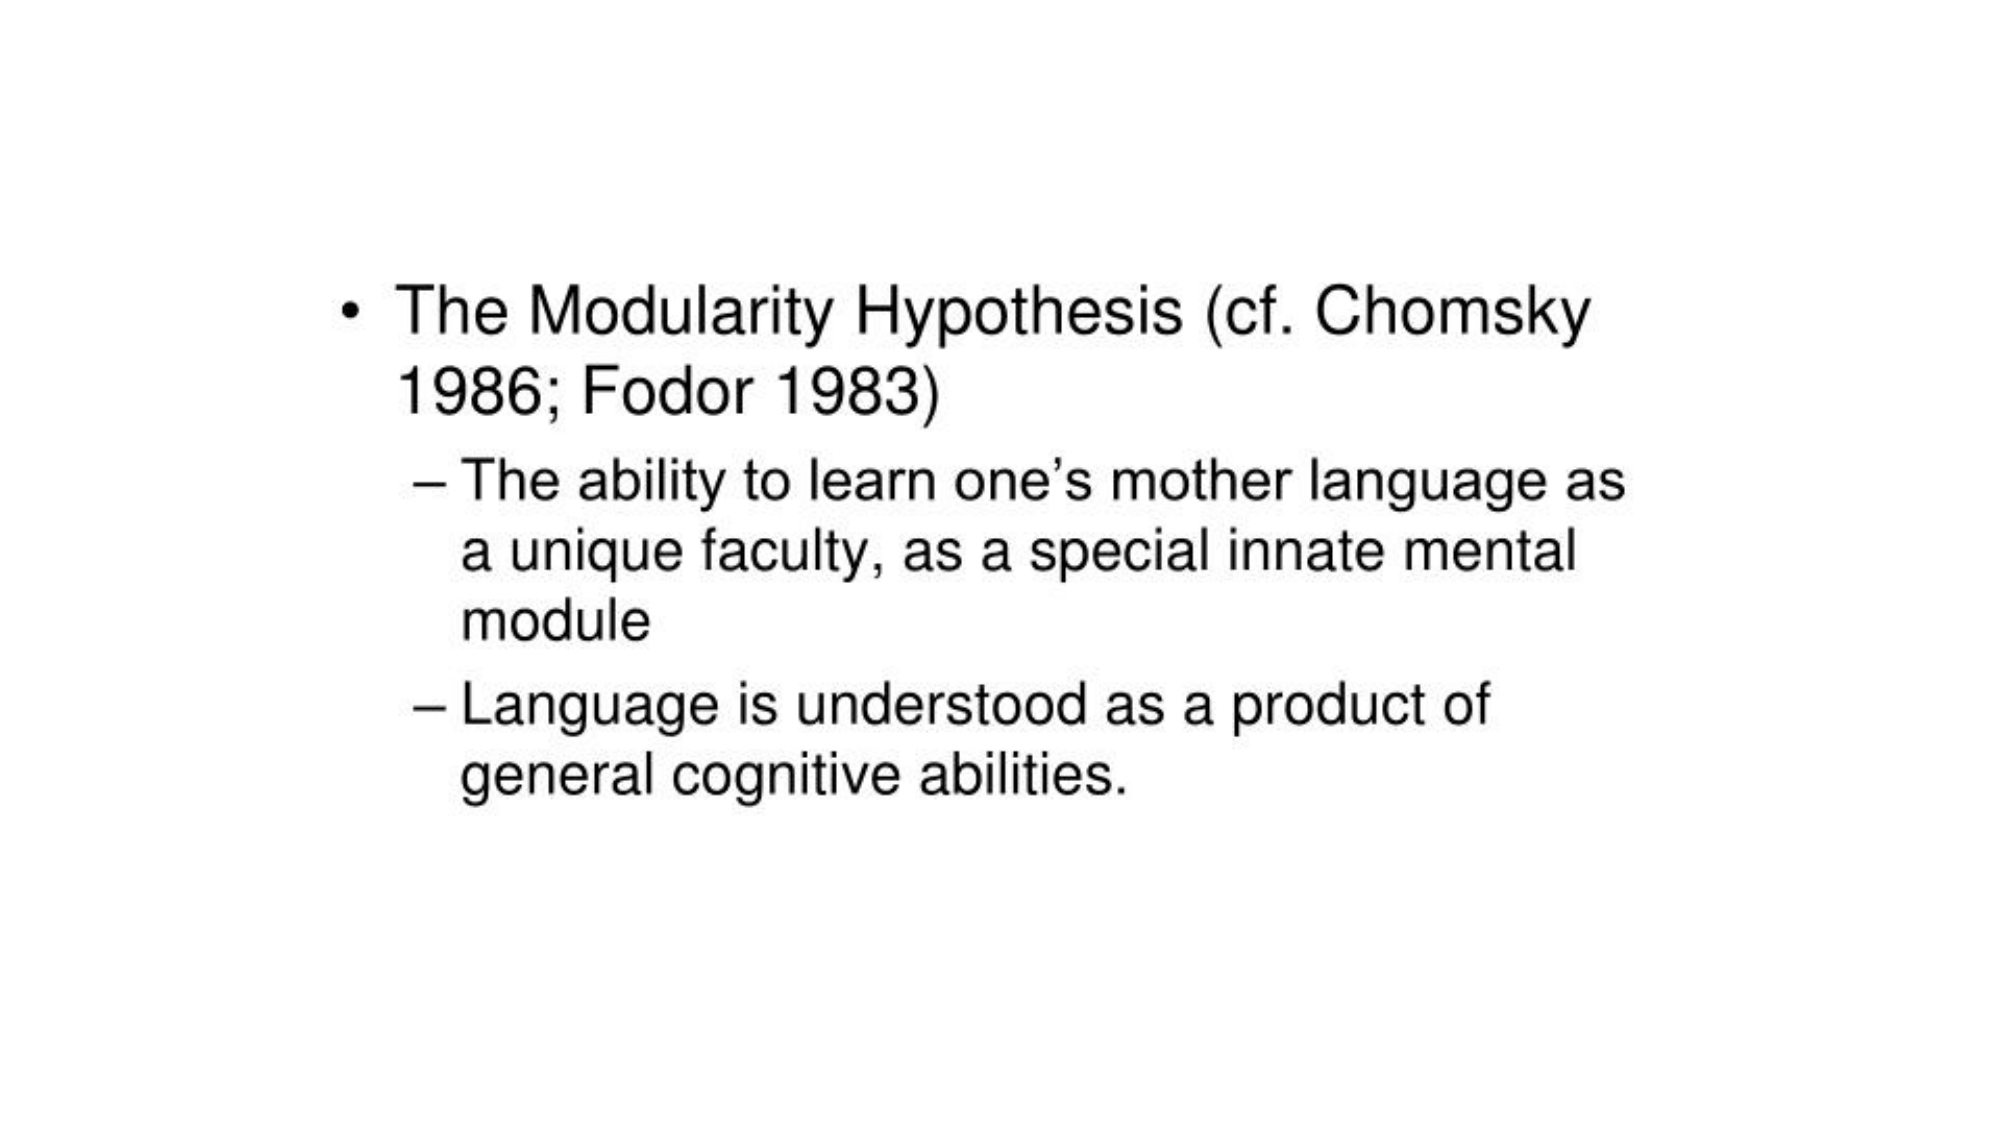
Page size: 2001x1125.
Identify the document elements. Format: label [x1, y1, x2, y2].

picture [249, 0, 1750, 1125]
